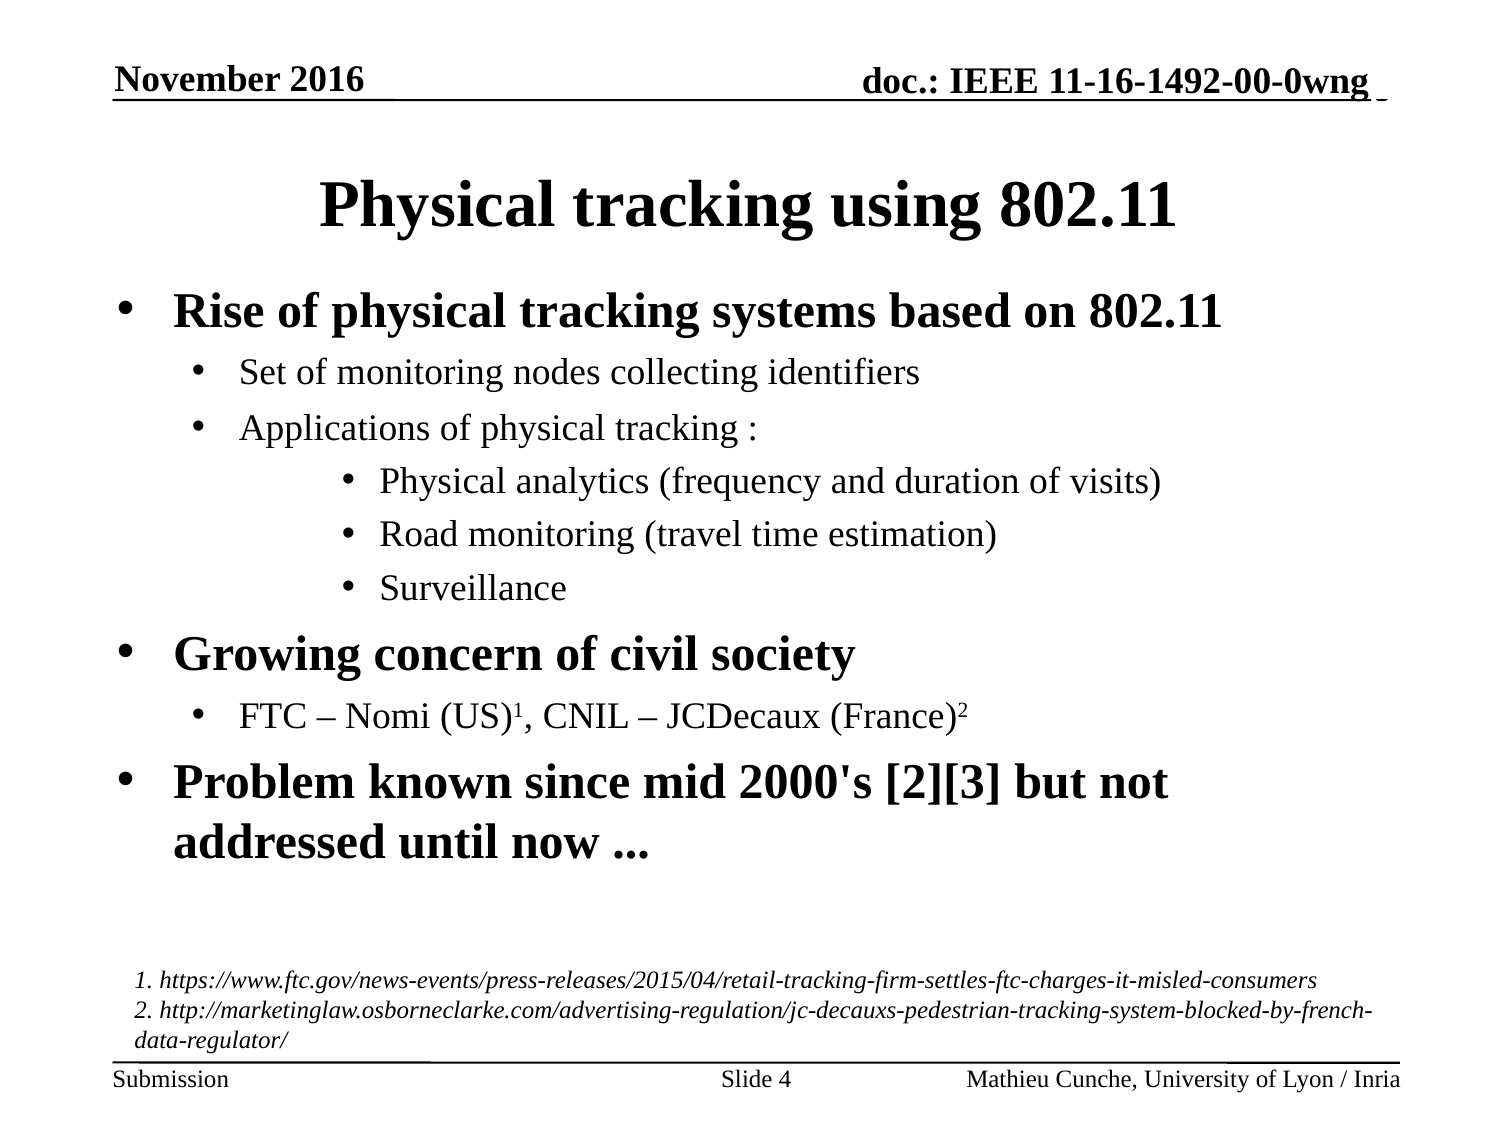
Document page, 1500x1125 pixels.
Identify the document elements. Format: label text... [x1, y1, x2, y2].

footer Mathieu Cunche, University of Lyon / Inria [878, 1061, 1402, 1093]
title Physical tracking using 802.11 [112, 112, 1388, 288]
slide_number Slide 4 [712, 1061, 800, 1123]
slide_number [114, 54, 423, 100]
text_box Rise of physical tracking systems based on 802.11 Set of monitoring nodes collecting identifiers Applications of physical tracking : Physical analytics (frequency and duration of visits) Road monitoring (travel time estimation) Surveillance Growing concern of civil society FTC – Nomi (US)1, CNIL – JCDecaux (France)2 Problem known since mid 2000's [2][3] but not addressed until now ... [101, 269, 1402, 1018]
text_box 1. https://www.ftc.gov/news-events/press-releases/2015/04/retail-tracking-firm-settles-ftc-charges-it-misled-consumers 2. http://marketinglaw.osborneclarke.com/advertising-regulation/jc-decauxs-pedestrian-tracking-system-blocked-by-french-data-regulator/ [119, 956, 1402, 1061]
